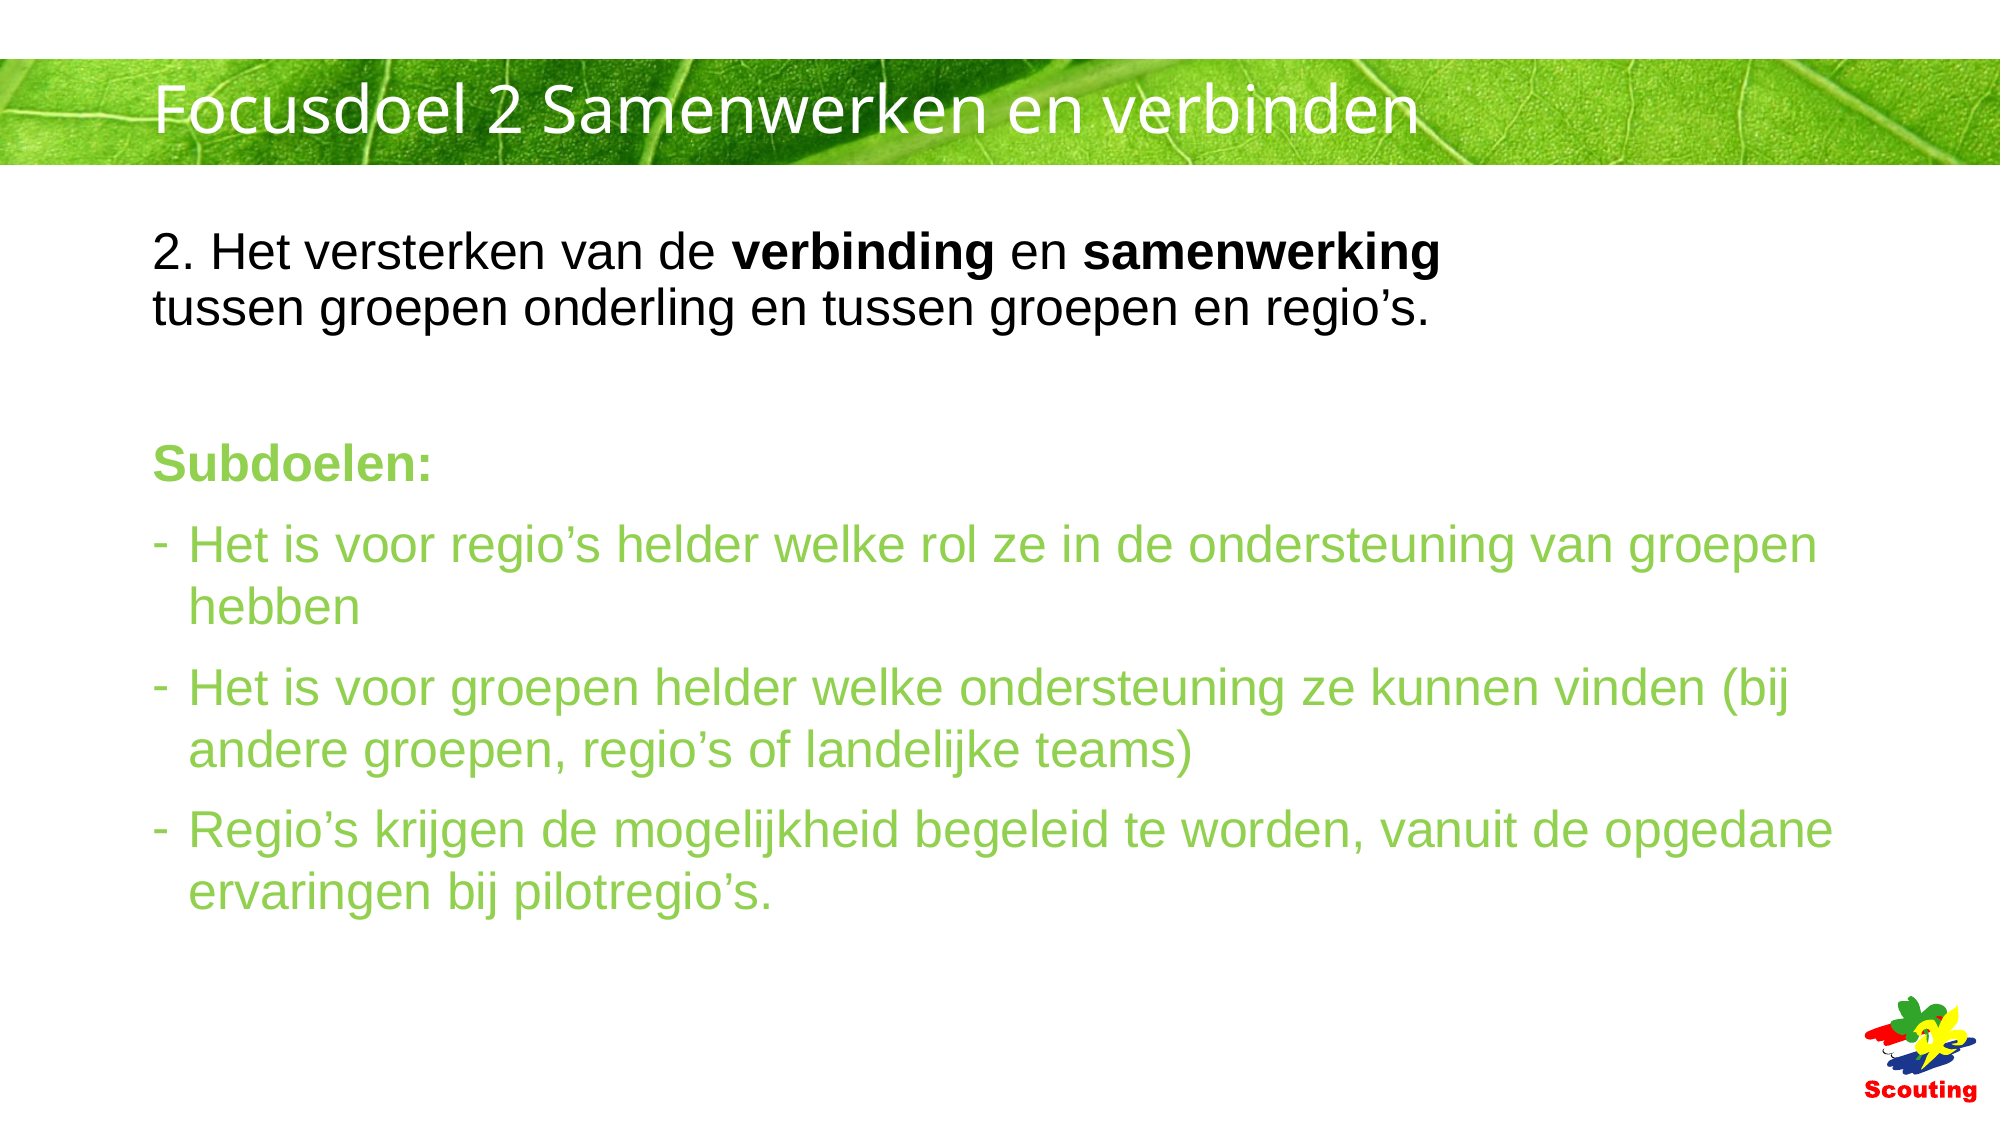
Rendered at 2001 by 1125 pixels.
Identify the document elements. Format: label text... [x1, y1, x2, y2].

picture [1863, 59, 2000, 165]
picture [0, 59, 137, 165]
list 2. Het versterken van de verbinding en samenwerking tussen groepen onderling en tussen groepen en regio’s. Subdoelen: Het is voor regio’s helder welke rol ze in de ondersteuning van groepen hebben Het is voor groepen helder welke ondersteuning ze kunnen vinden (bij andere groepen, regio’s of landelijke teams) Regio’s krijgen de mogelijkheid begeleid te worden, vanuit de opgedane ervaringen bij pilotregio’s. [137, 217, 1863, 932]
title Focusdoel 2 Samenwerken en verbinden [137, 59, 1863, 165]
